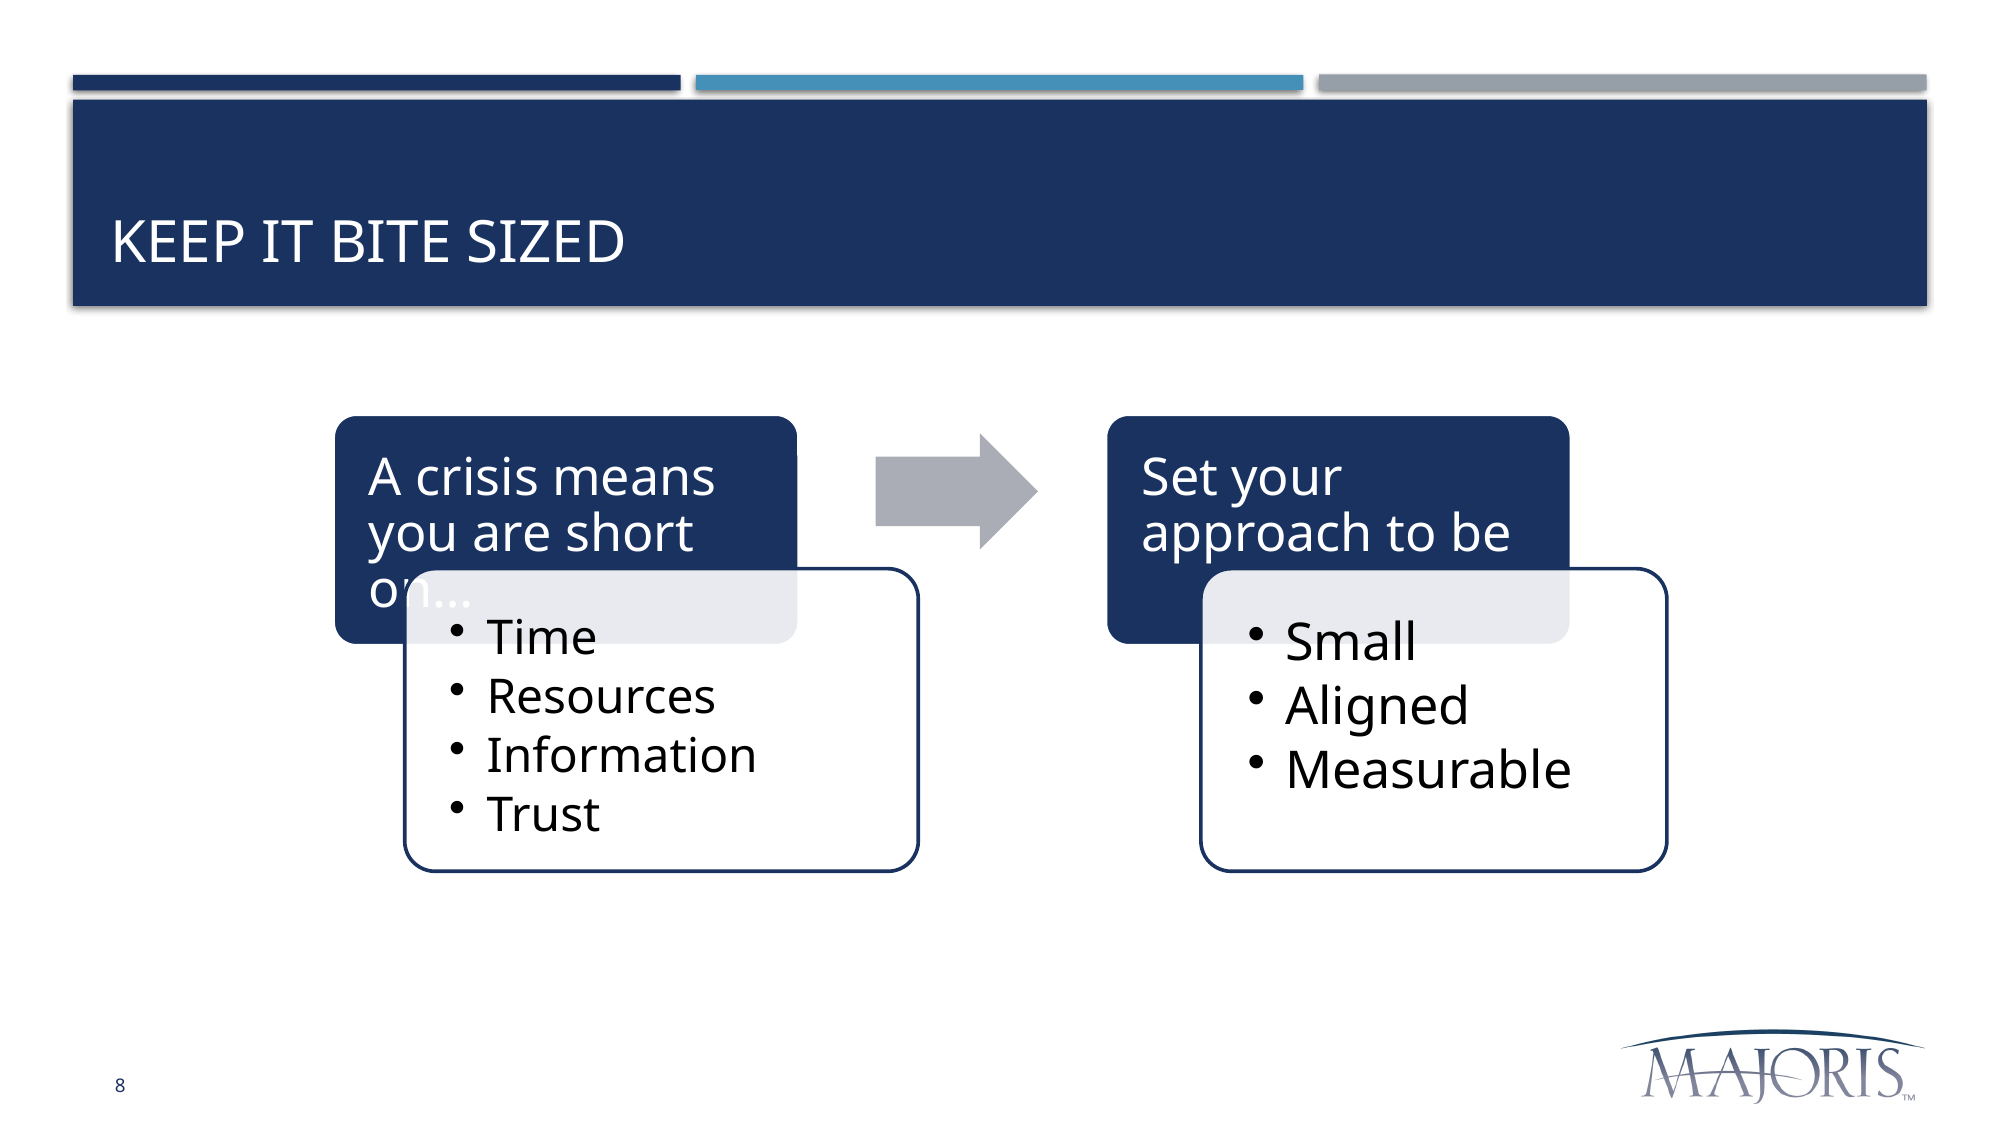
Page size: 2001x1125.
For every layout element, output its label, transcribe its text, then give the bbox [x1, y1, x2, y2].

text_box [332, 257, 1668, 1028]
slide_number 8 [71, 1056, 141, 1117]
title Keep It Bite Sized [95, 119, 1905, 282]
picture [1619, 1026, 1926, 1104]
